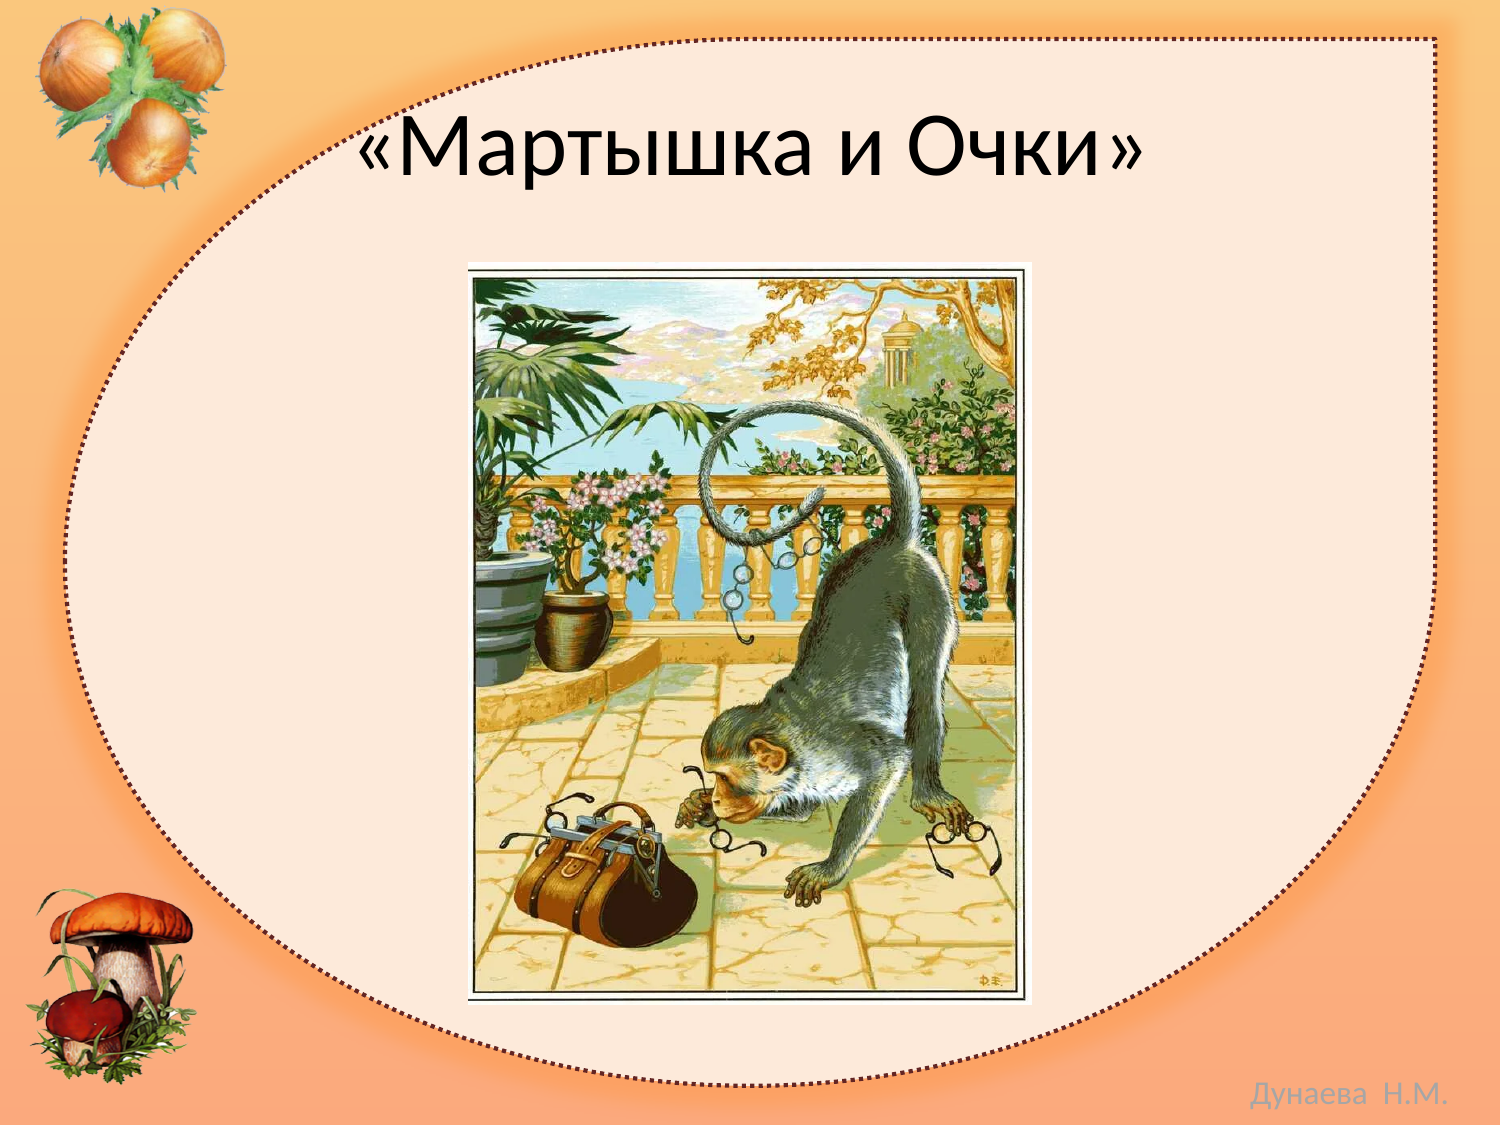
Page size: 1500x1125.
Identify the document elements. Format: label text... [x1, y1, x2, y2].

picture [0, 869, 219, 1104]
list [468, 262, 1032, 1006]
title «Мартышка и Очки» [75, 45, 1425, 233]
picture [29, 0, 231, 201]
